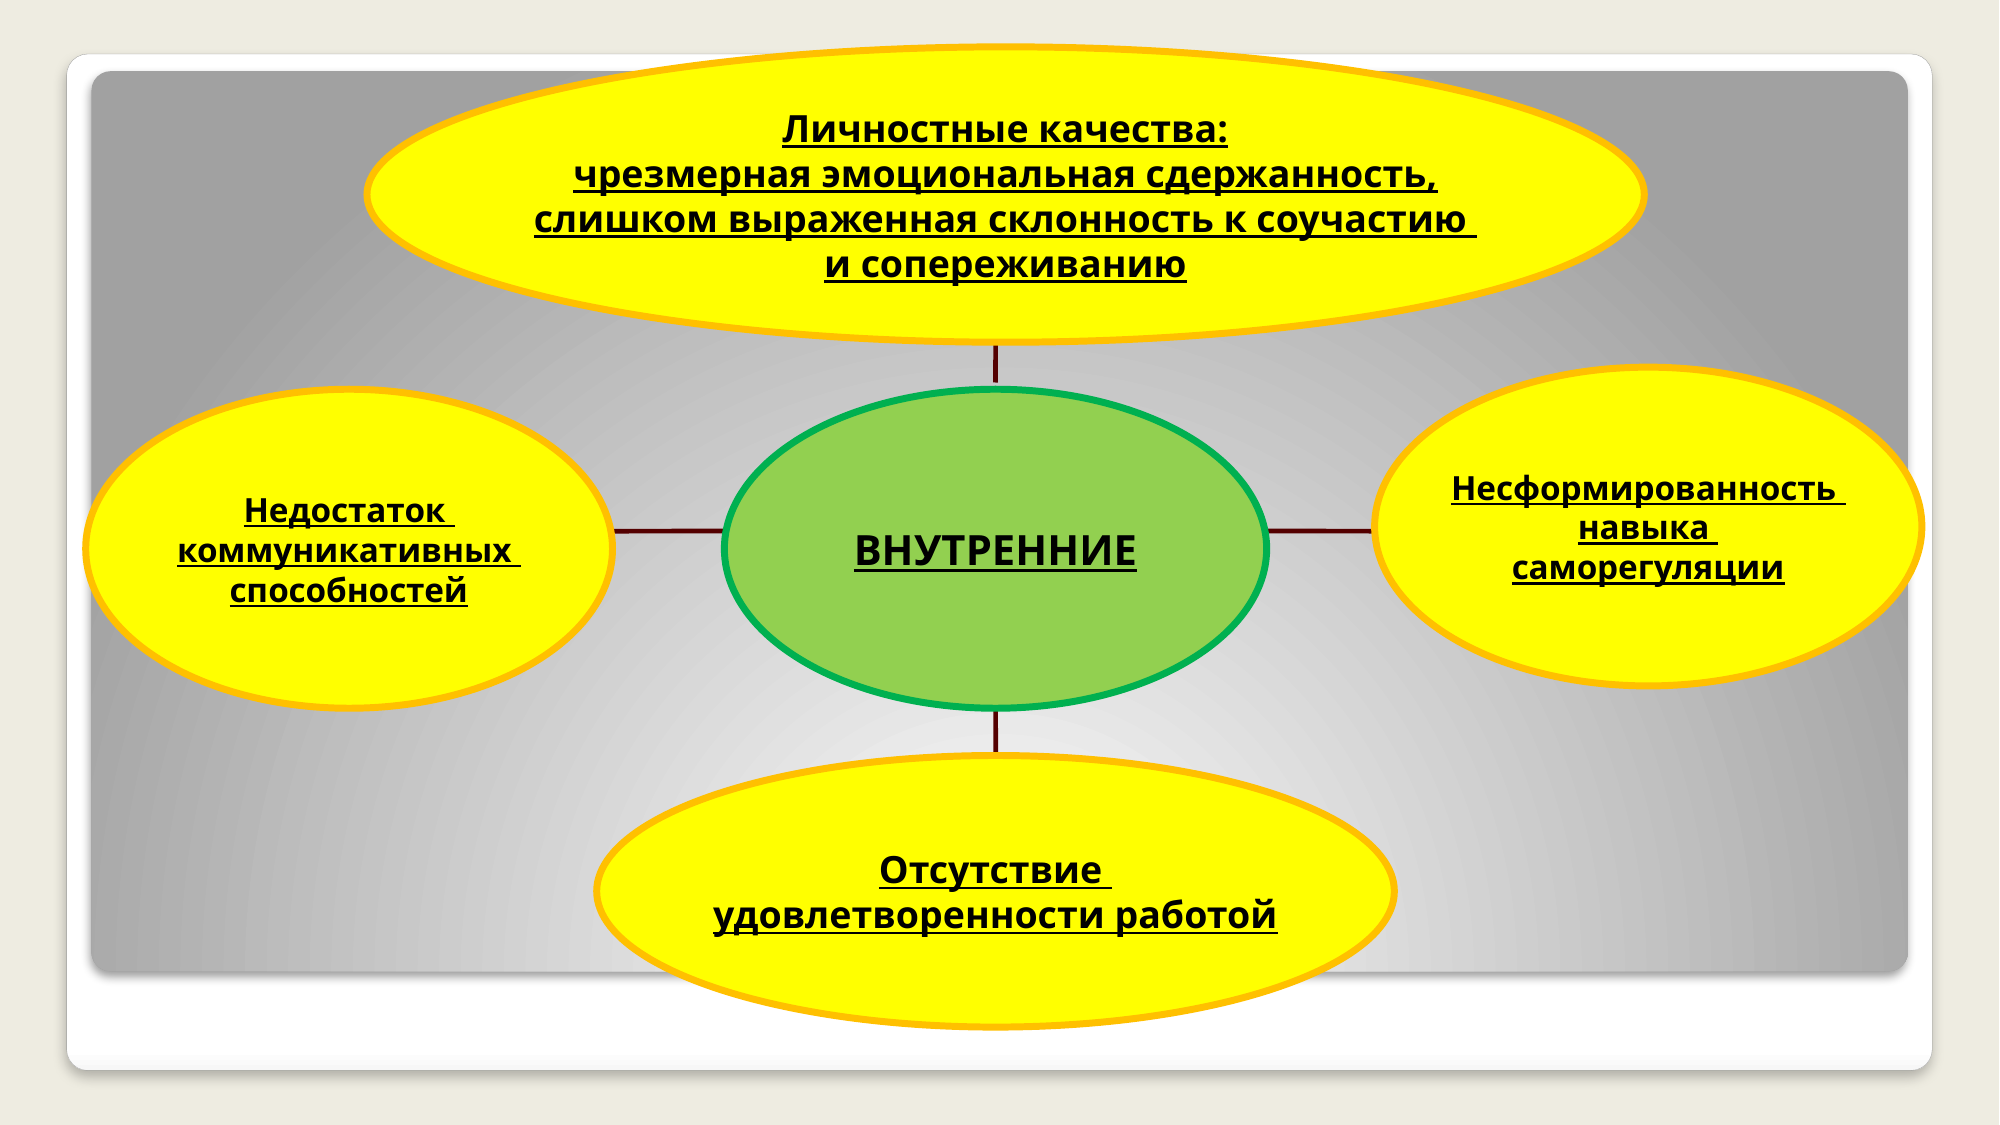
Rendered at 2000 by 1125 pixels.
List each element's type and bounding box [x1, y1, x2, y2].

text_box [85, 46, 1923, 1028]
